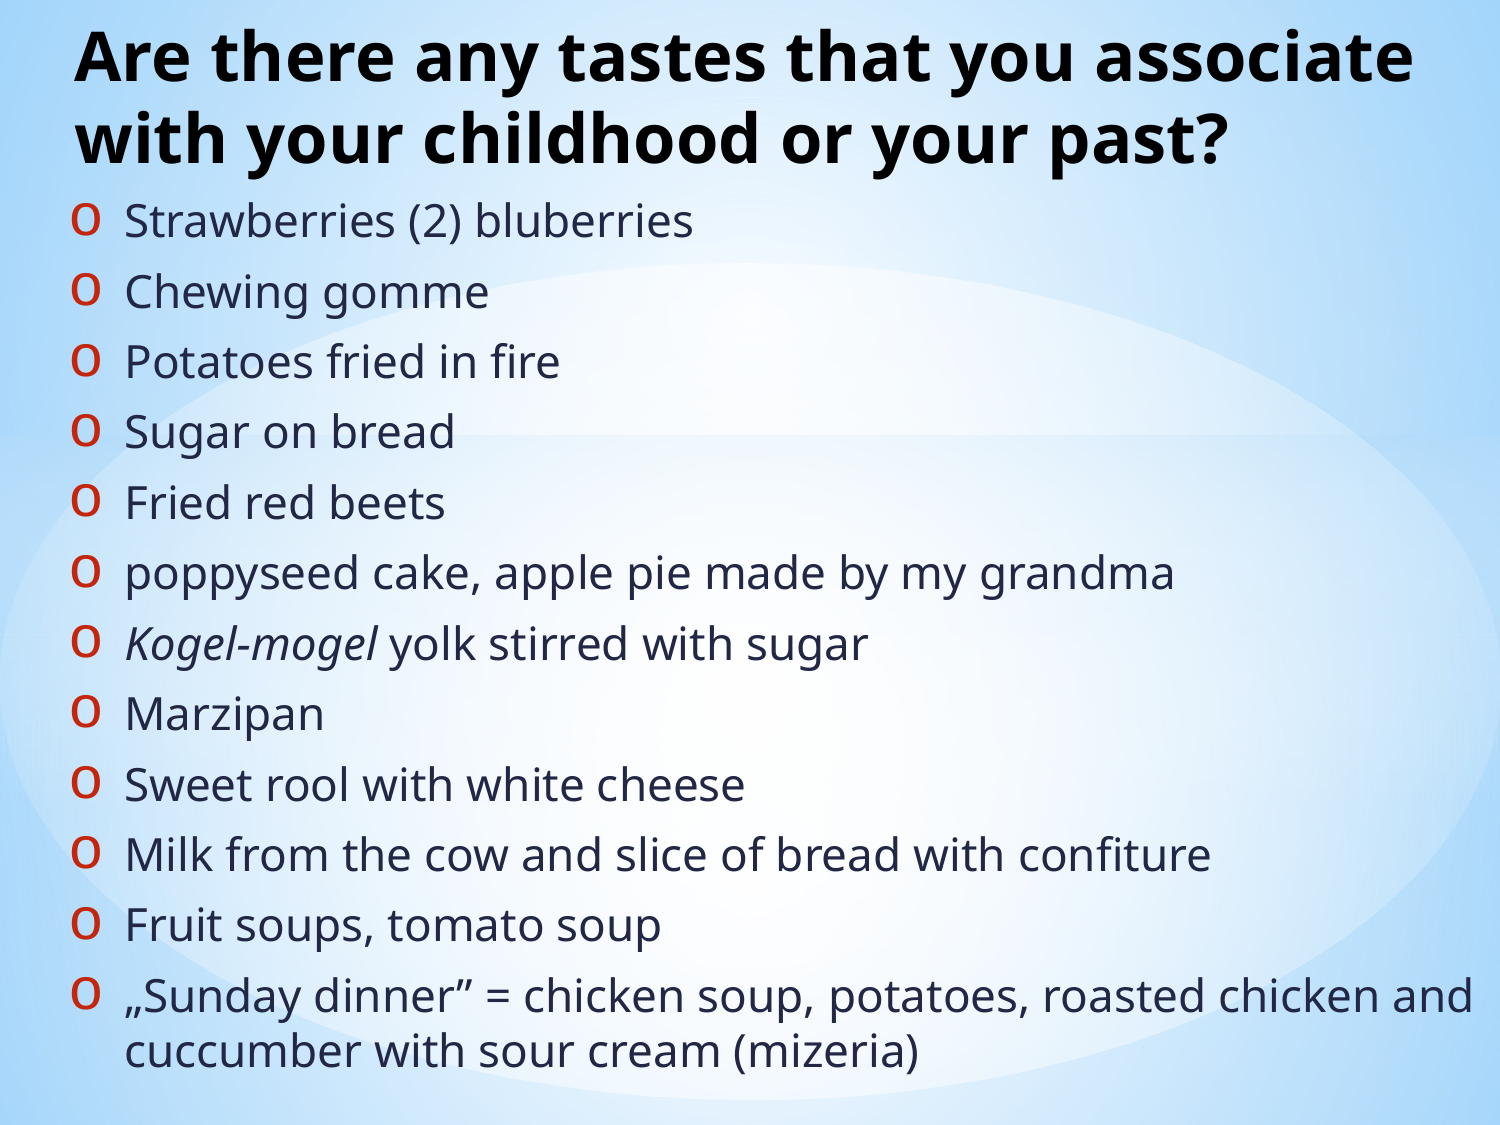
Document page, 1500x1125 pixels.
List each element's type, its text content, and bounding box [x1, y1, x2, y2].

title Are there any tastes that you associate with your childhood or your past? [29, 4, 1500, 185]
subtitle Strawberries (2) bluberries Chewing gomme Potatoes fried in fire Sugar on bread Fried red beets poppyseed cake, apple pie made by my grandma Kogel-mogel yolk stirred with sugar Marzipan Sweet rool with white cheese Milk from the cow and slice of bread with confiture Fruit soups, tomato soup „Sunday dinner” = chicken soup, potatoes, roasted chicken and cuccumber with sour cream (mizeria) [53, 185, 1500, 1125]
